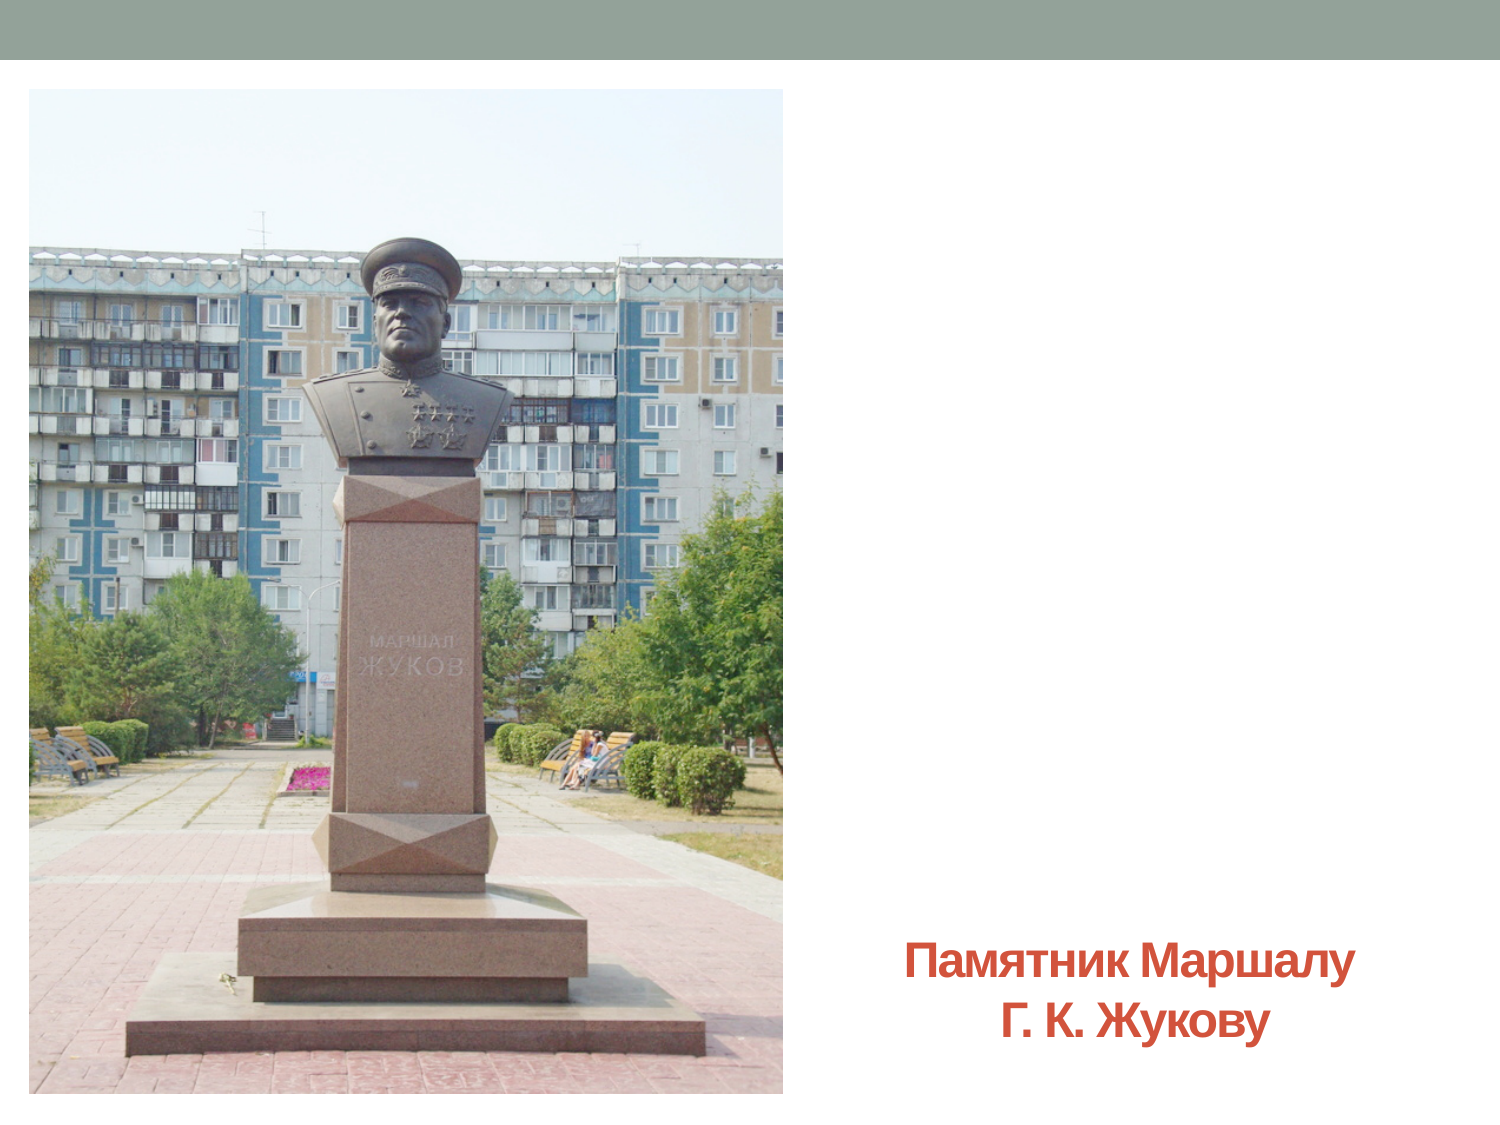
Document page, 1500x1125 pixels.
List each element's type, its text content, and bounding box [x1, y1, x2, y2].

picture [29, 89, 783, 1095]
title Памятник Маршалу Г. К. Жукову [832, 916, 1439, 1059]
